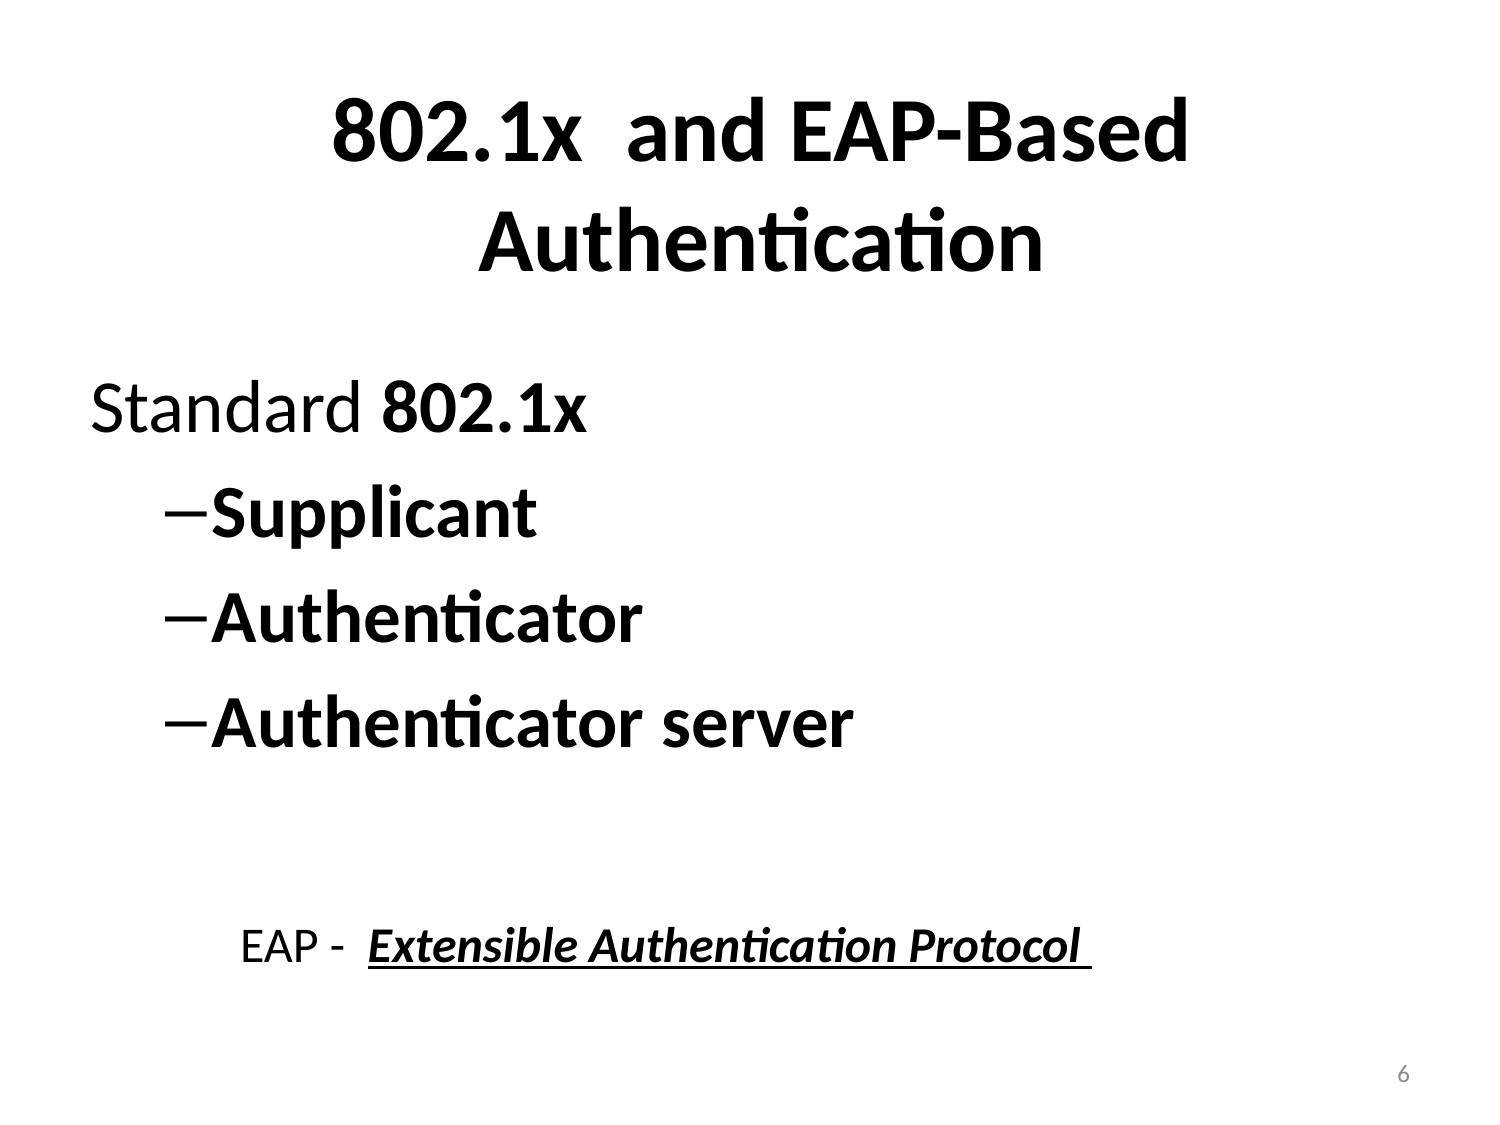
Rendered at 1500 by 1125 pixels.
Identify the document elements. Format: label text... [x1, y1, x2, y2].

slide_number 6 [1074, 1042, 1425, 1103]
list Standard 802.1x Supplicant Authenticator Authenticator server EAP - Extensible Authentication Protocol [75, 350, 1425, 1100]
title 802.1x and EAP-Based Authentication [24, 0, 1500, 250]
